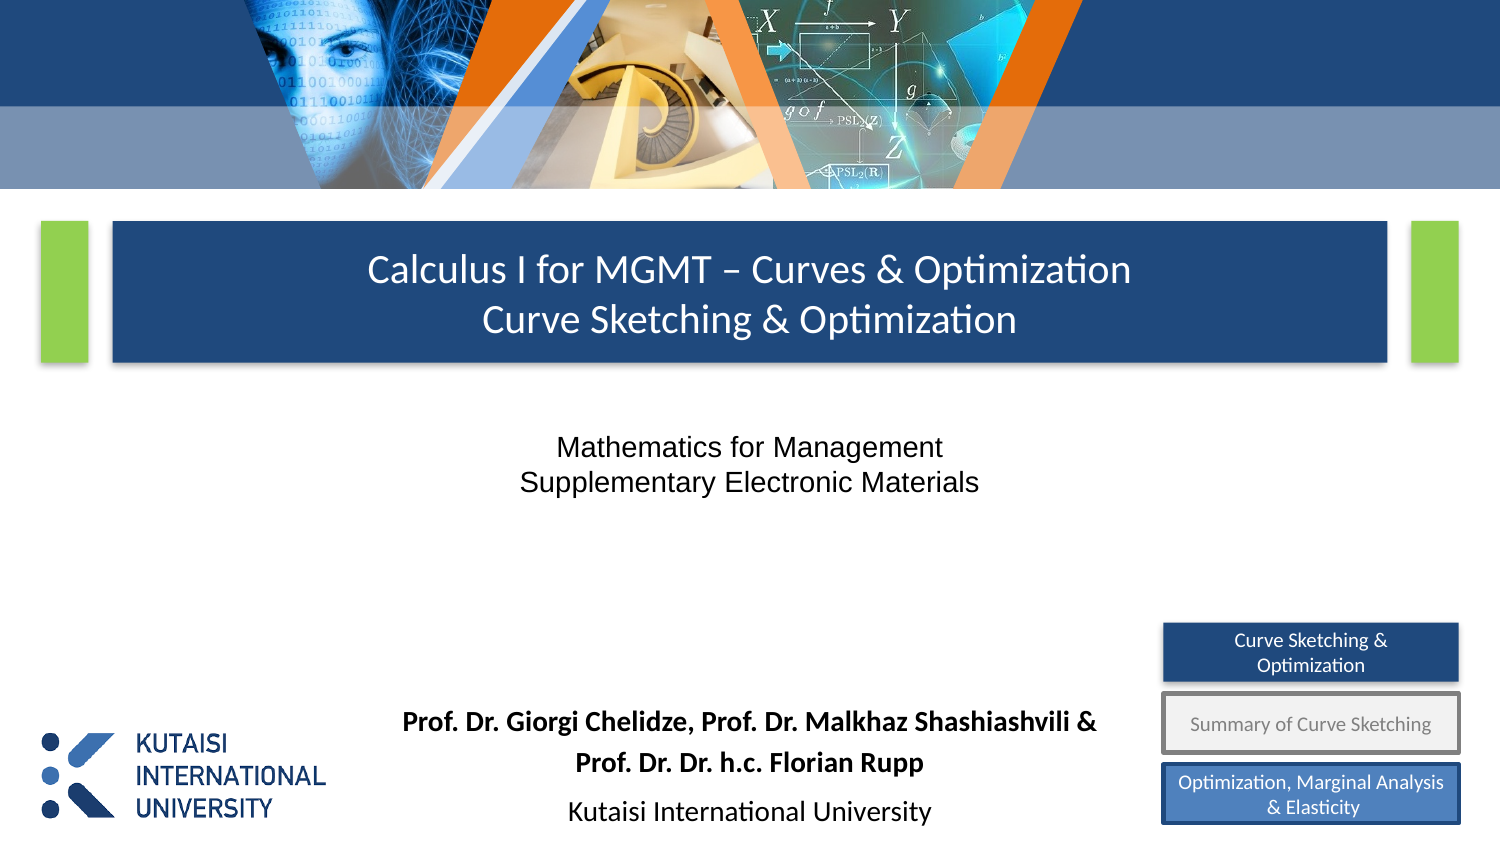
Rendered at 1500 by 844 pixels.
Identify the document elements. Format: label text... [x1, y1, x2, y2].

picture [739, 0, 1034, 106]
text_box Summary of Curve Sketching [1161, 691, 1461, 755]
text_box [1411, 220, 1459, 363]
picture [245, 0, 491, 106]
text_box [41, 220, 89, 363]
subtitle Mathematics for Management Supplementary Electronic Materials [225, 386, 1275, 603]
picture [29, 727, 337, 824]
text_box Optimization, Marginal Analysis & Elasticity [1161, 762, 1461, 825]
picture [555, 0, 745, 106]
title Calculus I for MGMT – Curves & Optimization Curve Sketching & Optimization [112, 220, 1388, 363]
text_box Curve Sketching & Optimization [1161, 621, 1461, 684]
